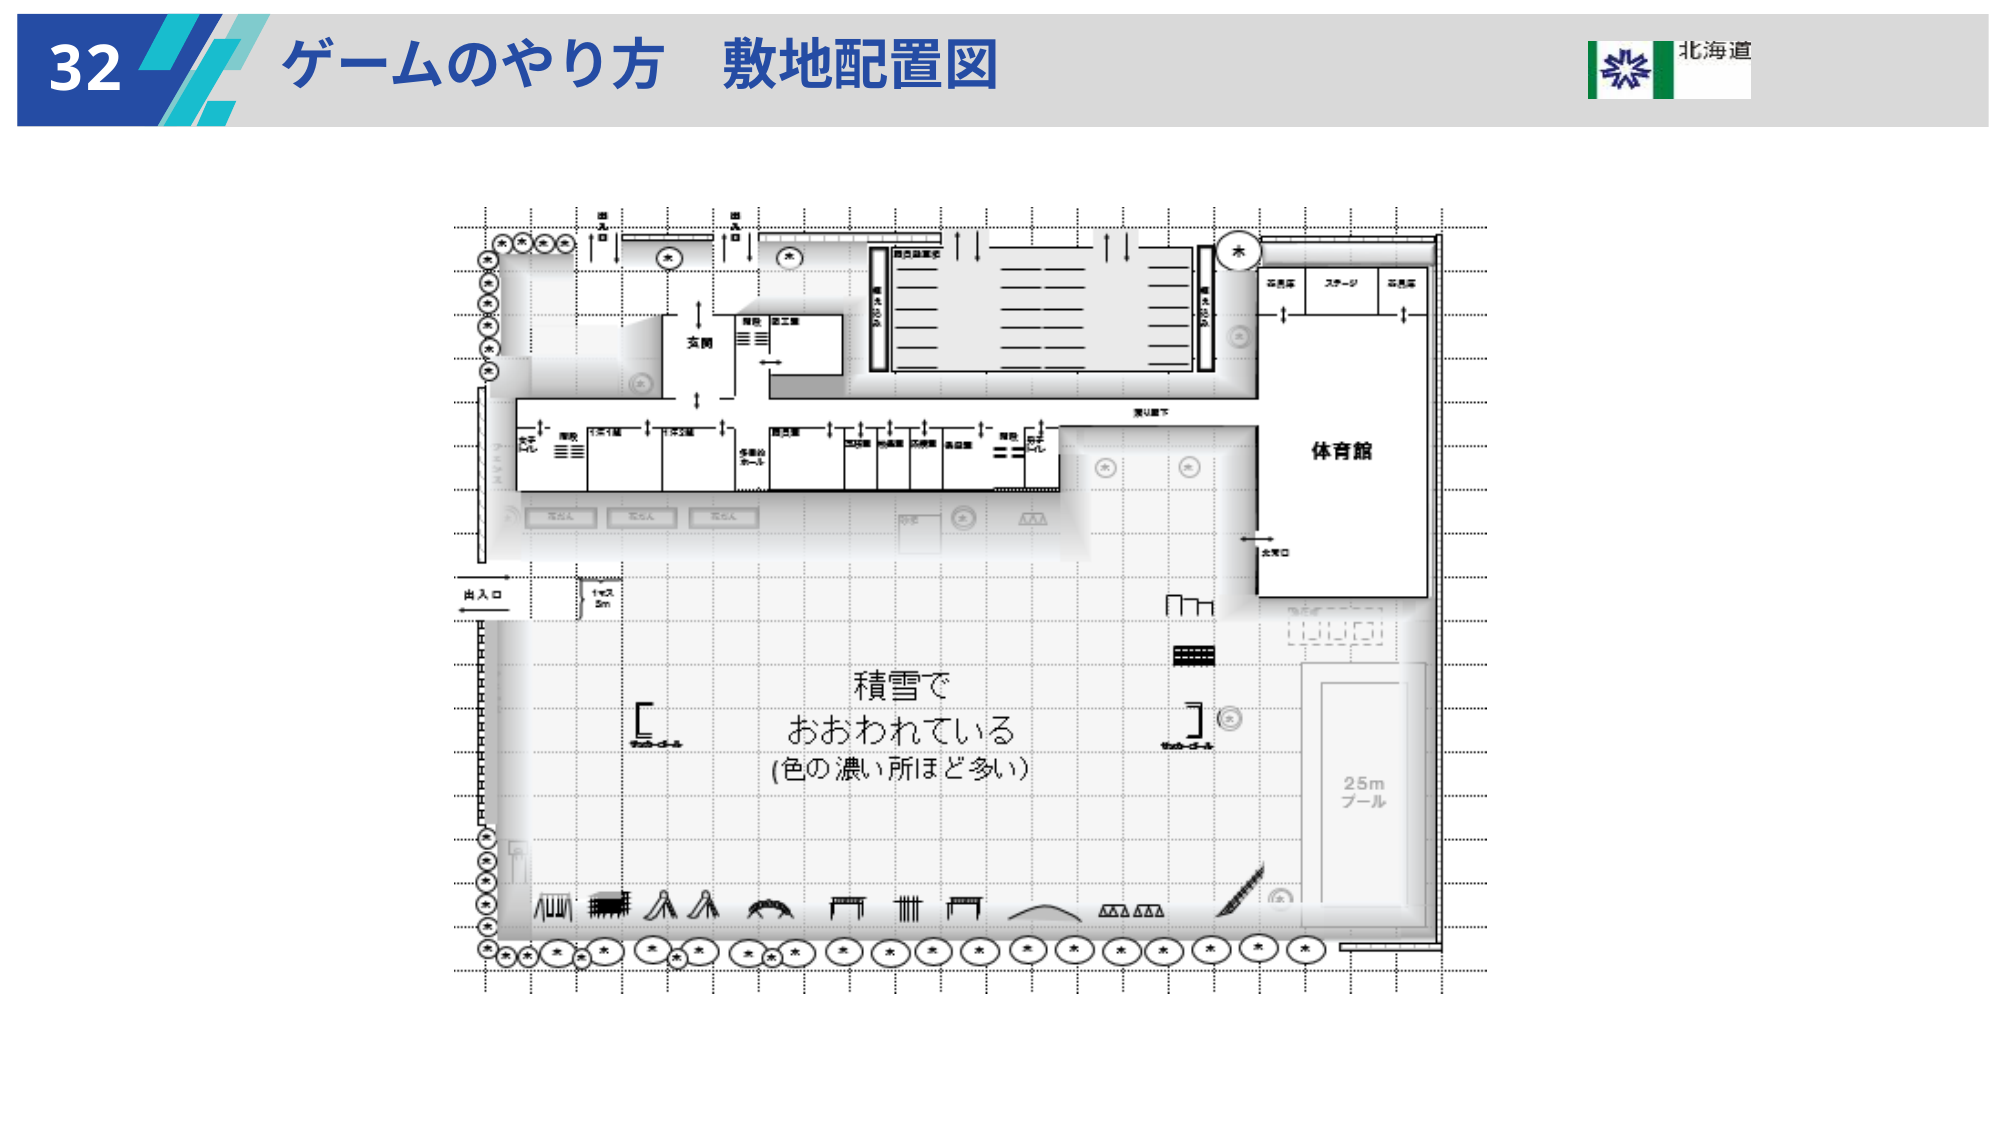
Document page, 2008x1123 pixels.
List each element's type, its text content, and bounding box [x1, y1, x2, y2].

picture [1588, 41, 1751, 99]
picture [454, 207, 1487, 994]
list 32 [35, 30, 134, 110]
list ゲームのやり方 敷地配置図 [280, 36, 1331, 99]
